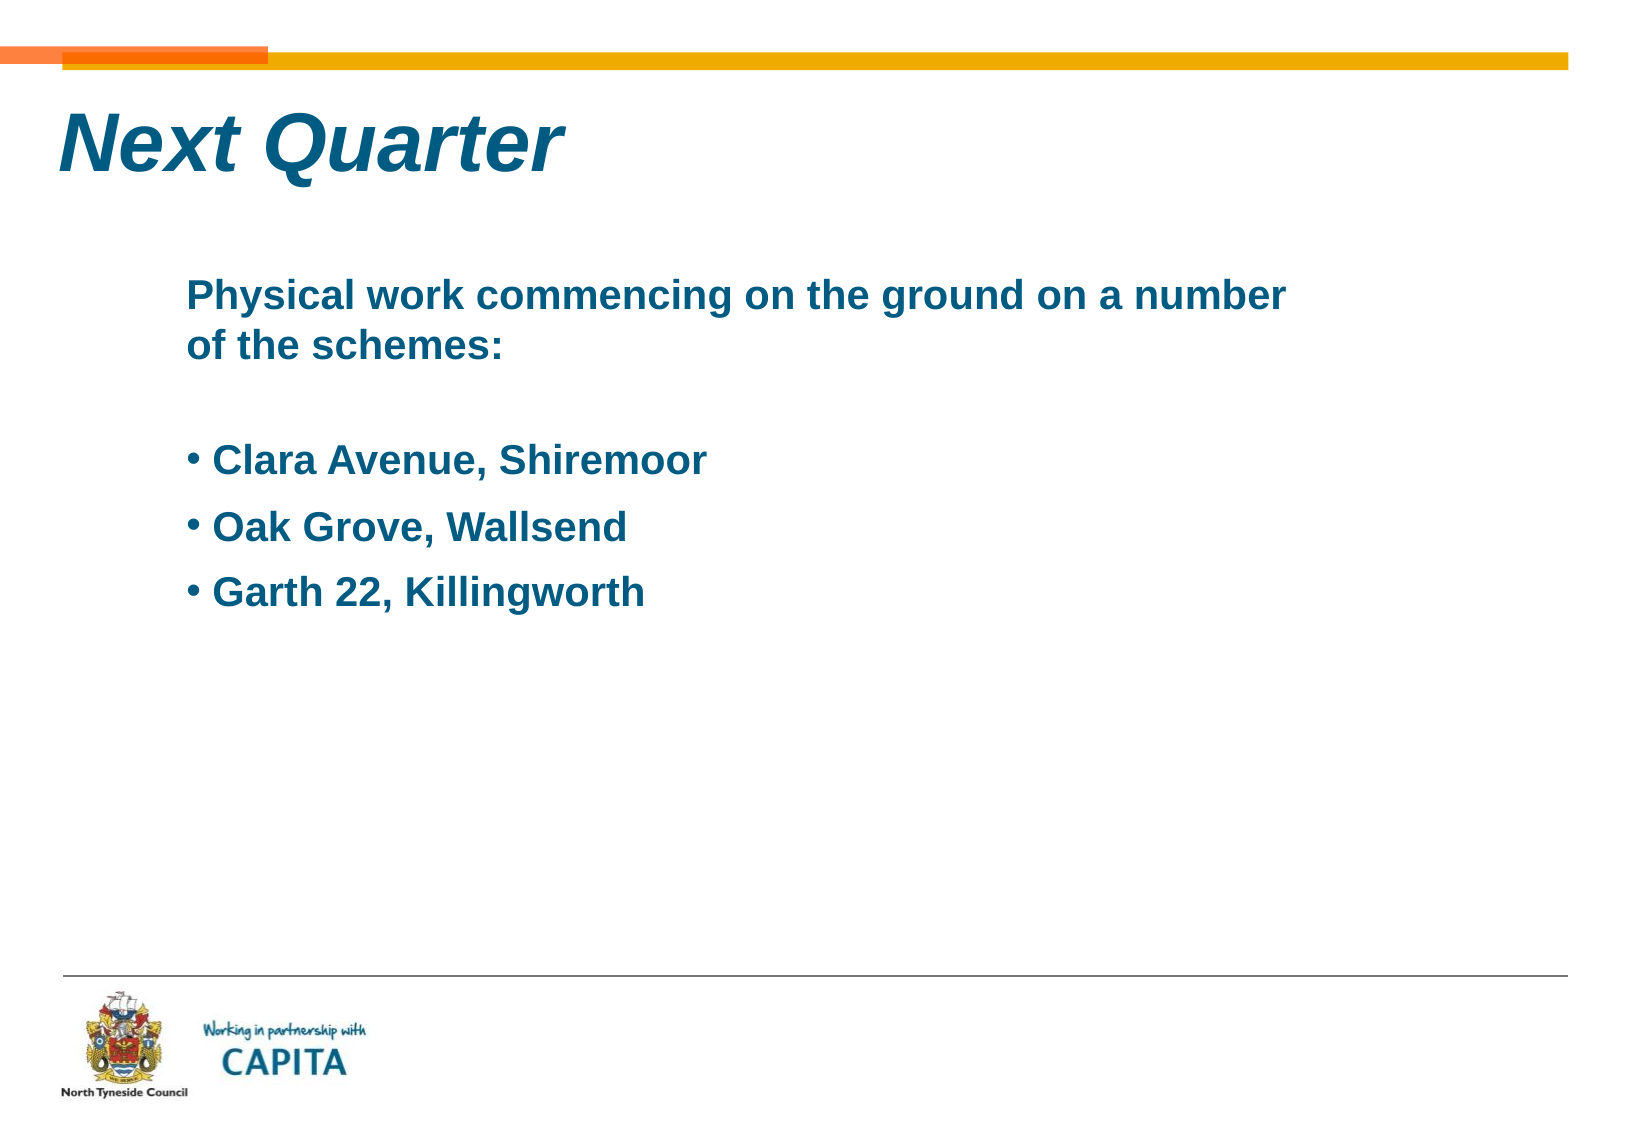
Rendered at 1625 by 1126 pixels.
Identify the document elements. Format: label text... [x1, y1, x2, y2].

title Next Quarter [59, 88, 1565, 178]
picture [59, 989, 370, 1101]
list Physical work commencing on the ground on a number of the schemes: Clara Avenue, Shiremoor Oak Grove, Wallsend Garth 22, Killingworth [186, 267, 1297, 917]
